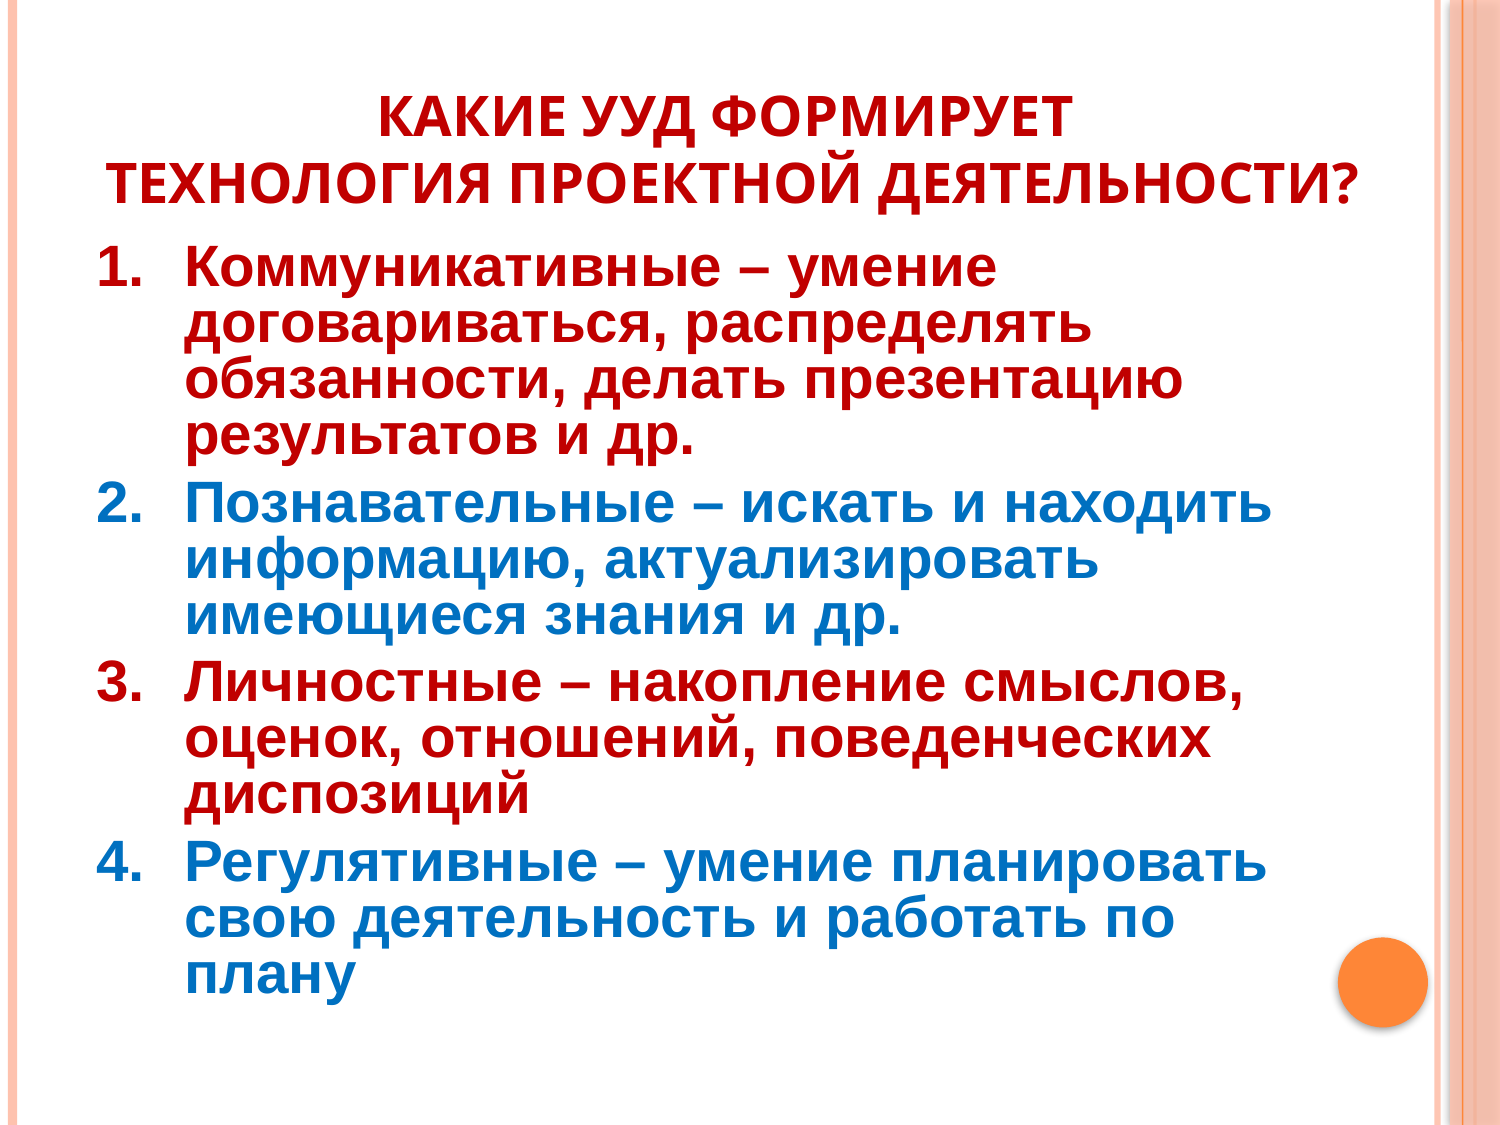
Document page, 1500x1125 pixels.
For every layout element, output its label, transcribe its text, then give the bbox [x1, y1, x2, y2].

text_box Коммуникативные – умение договариваться, распределять обязанности, делать презентацию результатов и др. Познавательные – искать и находить информацию, актуализировать имеющиеся знания и др. Личностные – накопление смыслов, оценок, отношений, поведенческих диспозиций Регулятивные – умение планировать свою деятельность и работать по плану [81, 234, 1313, 1102]
title Какие УУД формирует технология проектной деятельности? [58, 35, 1407, 223]
